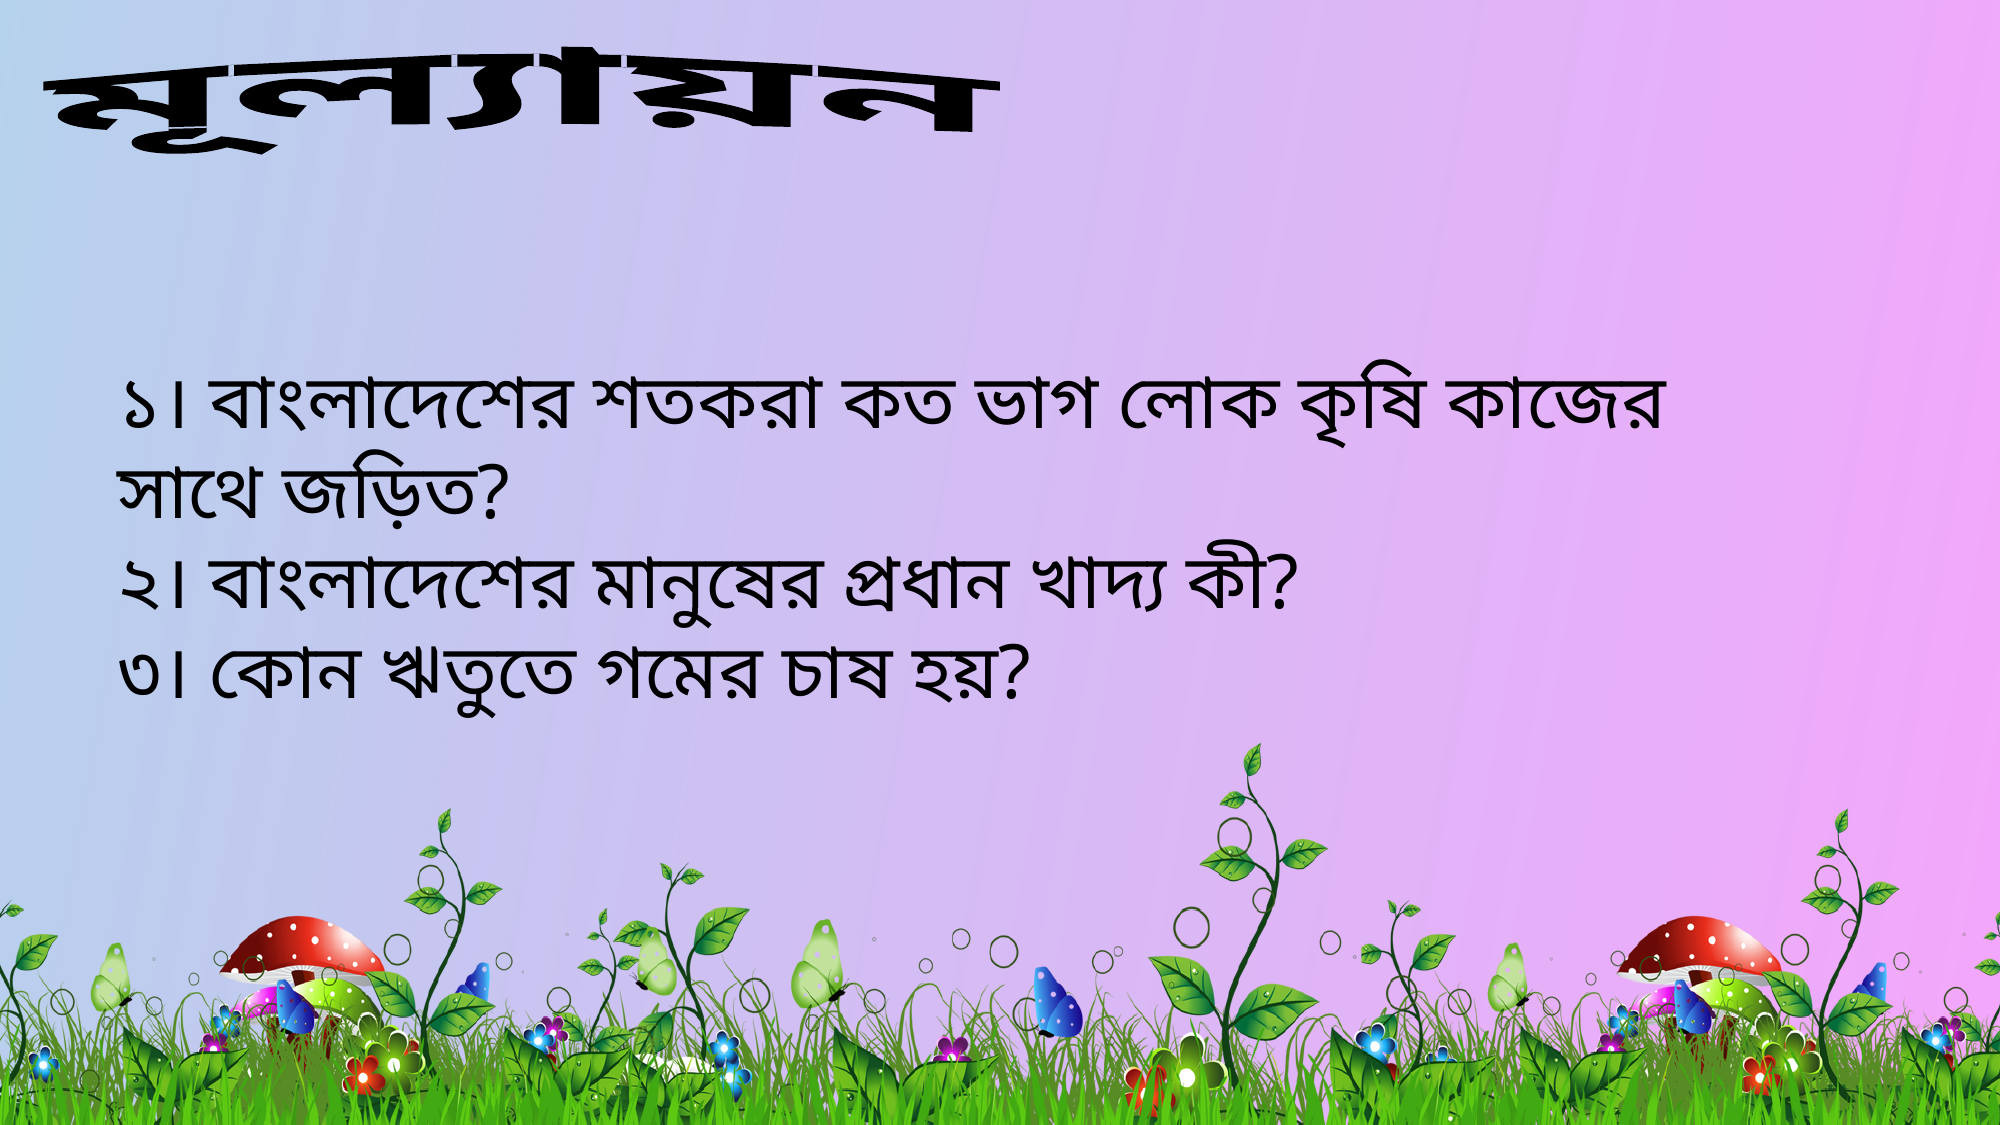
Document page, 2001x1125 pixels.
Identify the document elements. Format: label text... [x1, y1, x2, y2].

text_box ১। বাংলাদেশের শতকরা কত ভাগ লোক কৃষি কাজের সাথে জড়িত? ২। বাংলাদেশের মানুষের প্রধান খাদ্য কী? ৩। কোন ঋতুতে গমের চাষ হয়? [102, 346, 1701, 731]
text_box মূল্যায়ন [42, 46, 1001, 156]
picture [0, 731, 2000, 1125]
